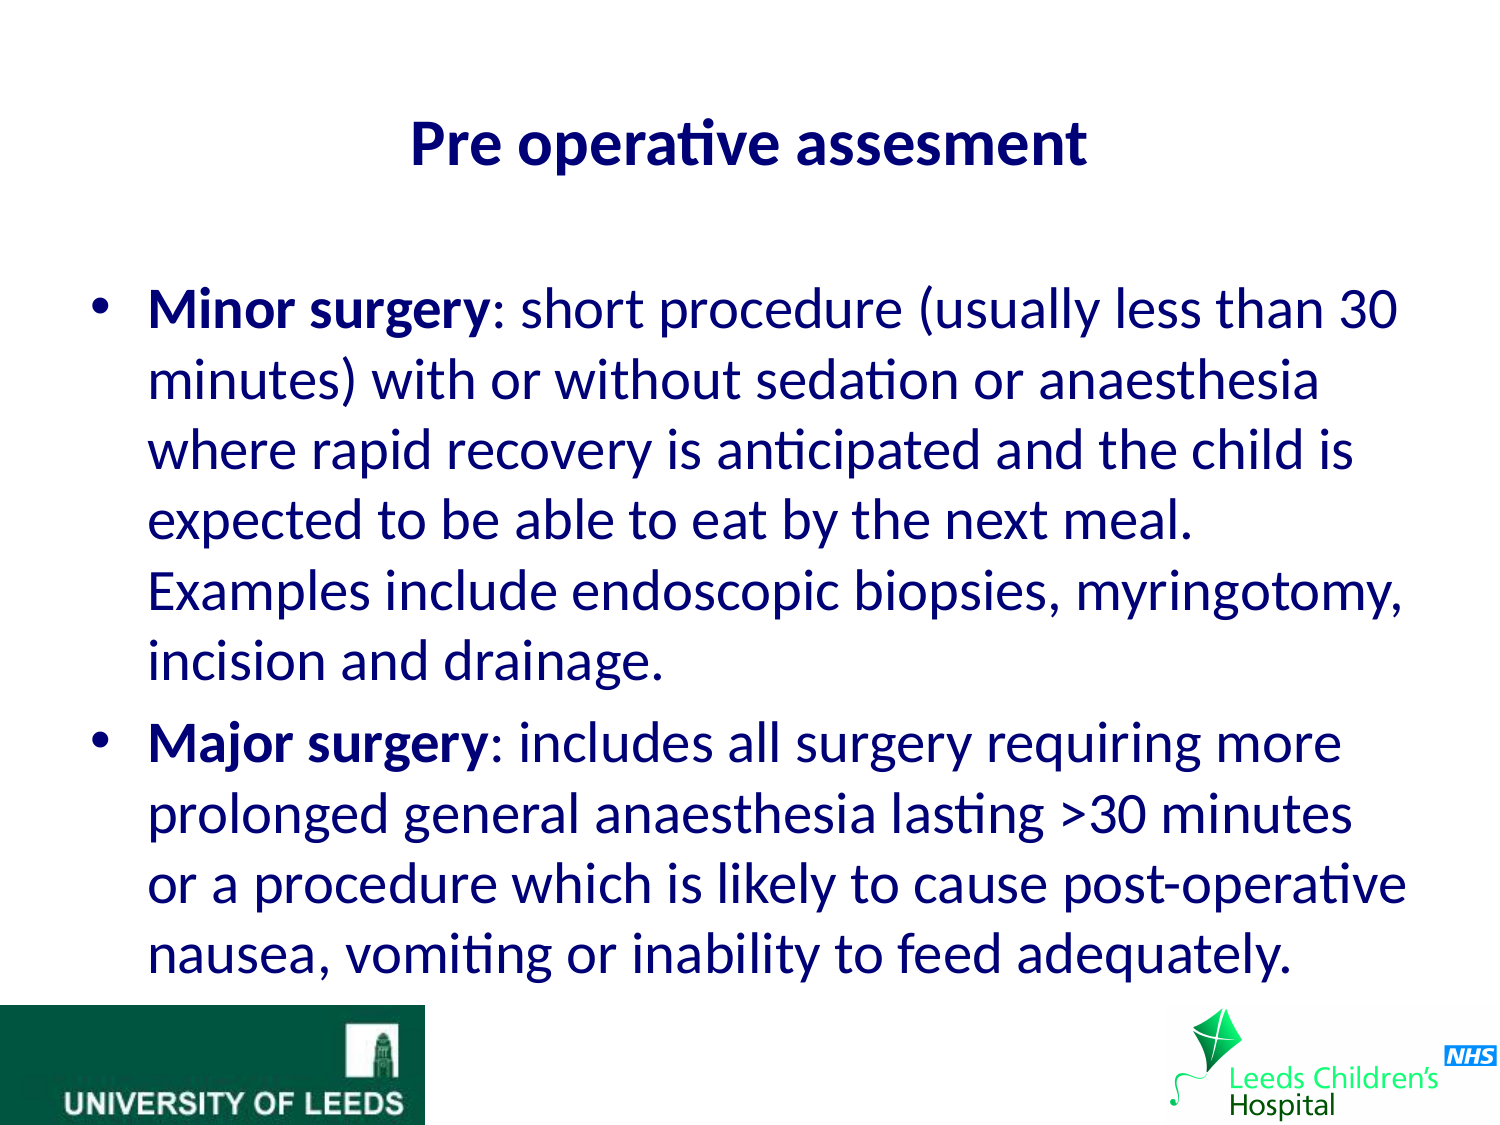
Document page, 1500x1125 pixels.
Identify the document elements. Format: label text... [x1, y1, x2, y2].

picture [0, 1005, 425, 1125]
picture [1166, 1005, 1500, 1125]
list Minor surgery: short procedure (usually less than 30 minutes) with or without sedation or anaesthesia where rapid recovery is anticipated and the child is expected to be able to eat by the next meal. Examples include endoscopic biopsies, myringotomy, incision and drainage. Major surgery: includes all surgery requiring more prolonged general anaesthesia lasting >30 minutes or a procedure which is likely to cause post-operative nausea, vomiting or inability to feed adequately. [75, 262, 1425, 1005]
title Pre operative assesment [75, 45, 1425, 233]
